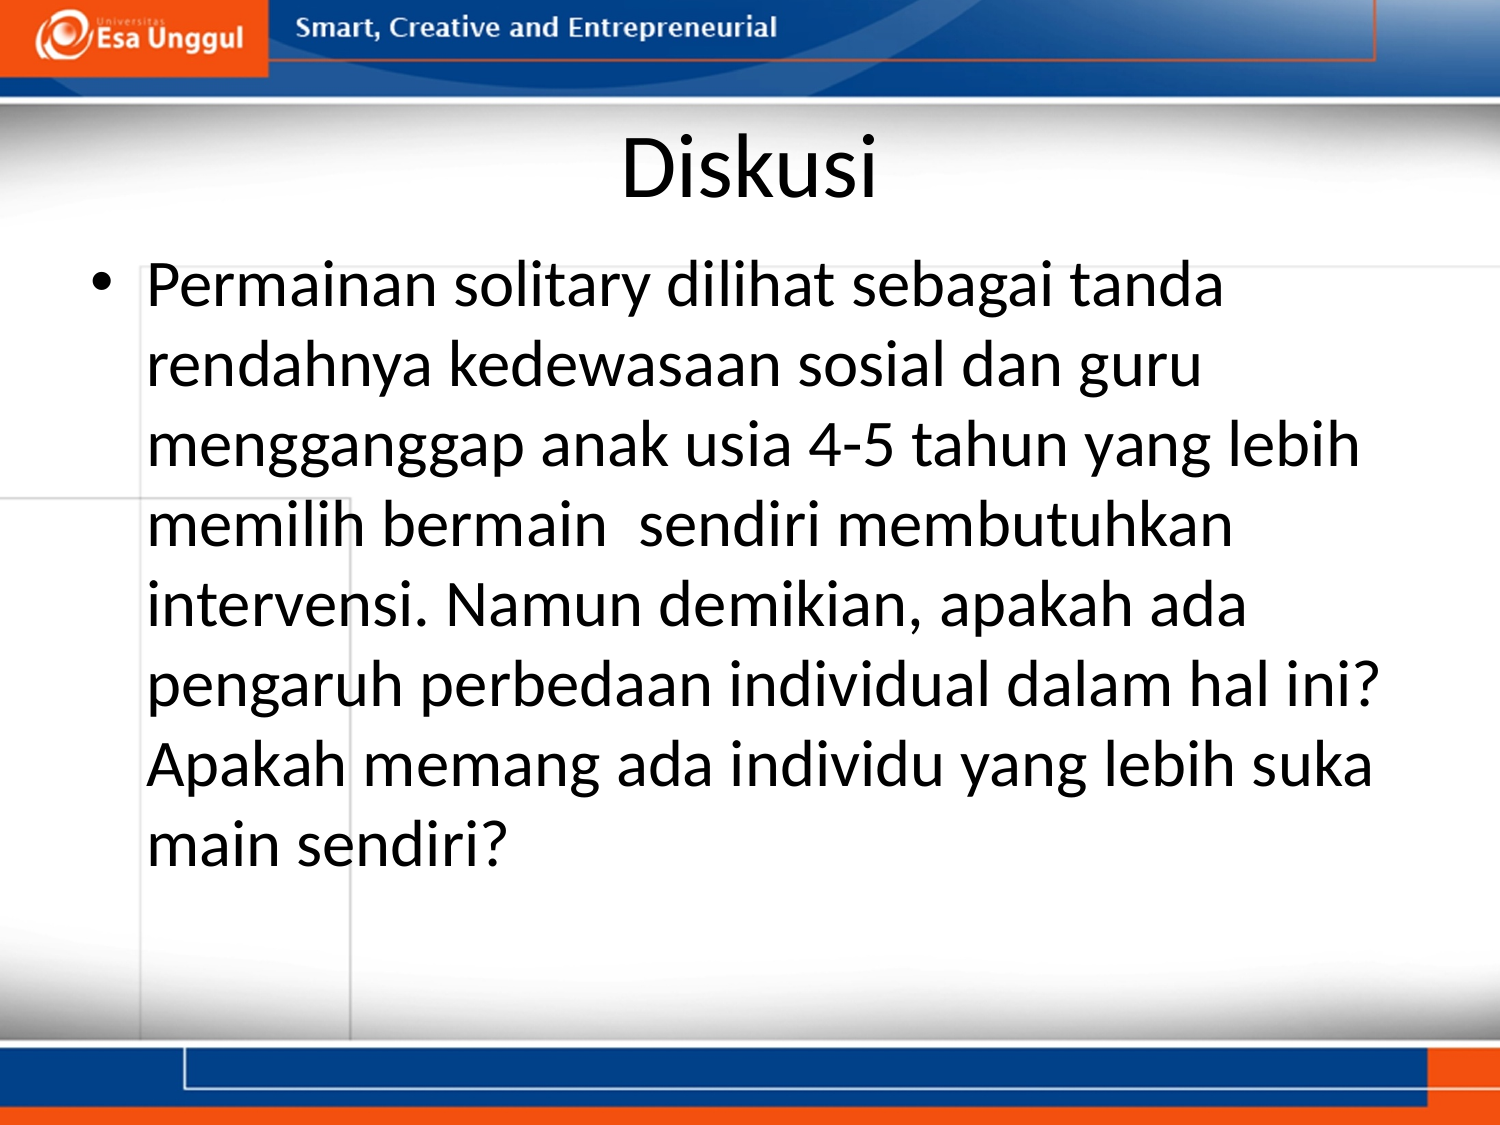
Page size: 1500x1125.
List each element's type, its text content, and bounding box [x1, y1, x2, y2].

list Permainan solitary dilihat sebagai tanda rendahnya kedewasaan sosial dan guru mengganggap anak usia 4-5 tahun yang lebih memilih bermain sendiri membutuhkan intervensi. Namun demikian, apakah ada pengaruh perbedaan individual dalam hal ini? Apakah memang ada individu yang lebih suka main sendiri? [75, 232, 1425, 1043]
picture [0, 0, 1500, 1125]
title Diskusi [75, 90, 1425, 232]
